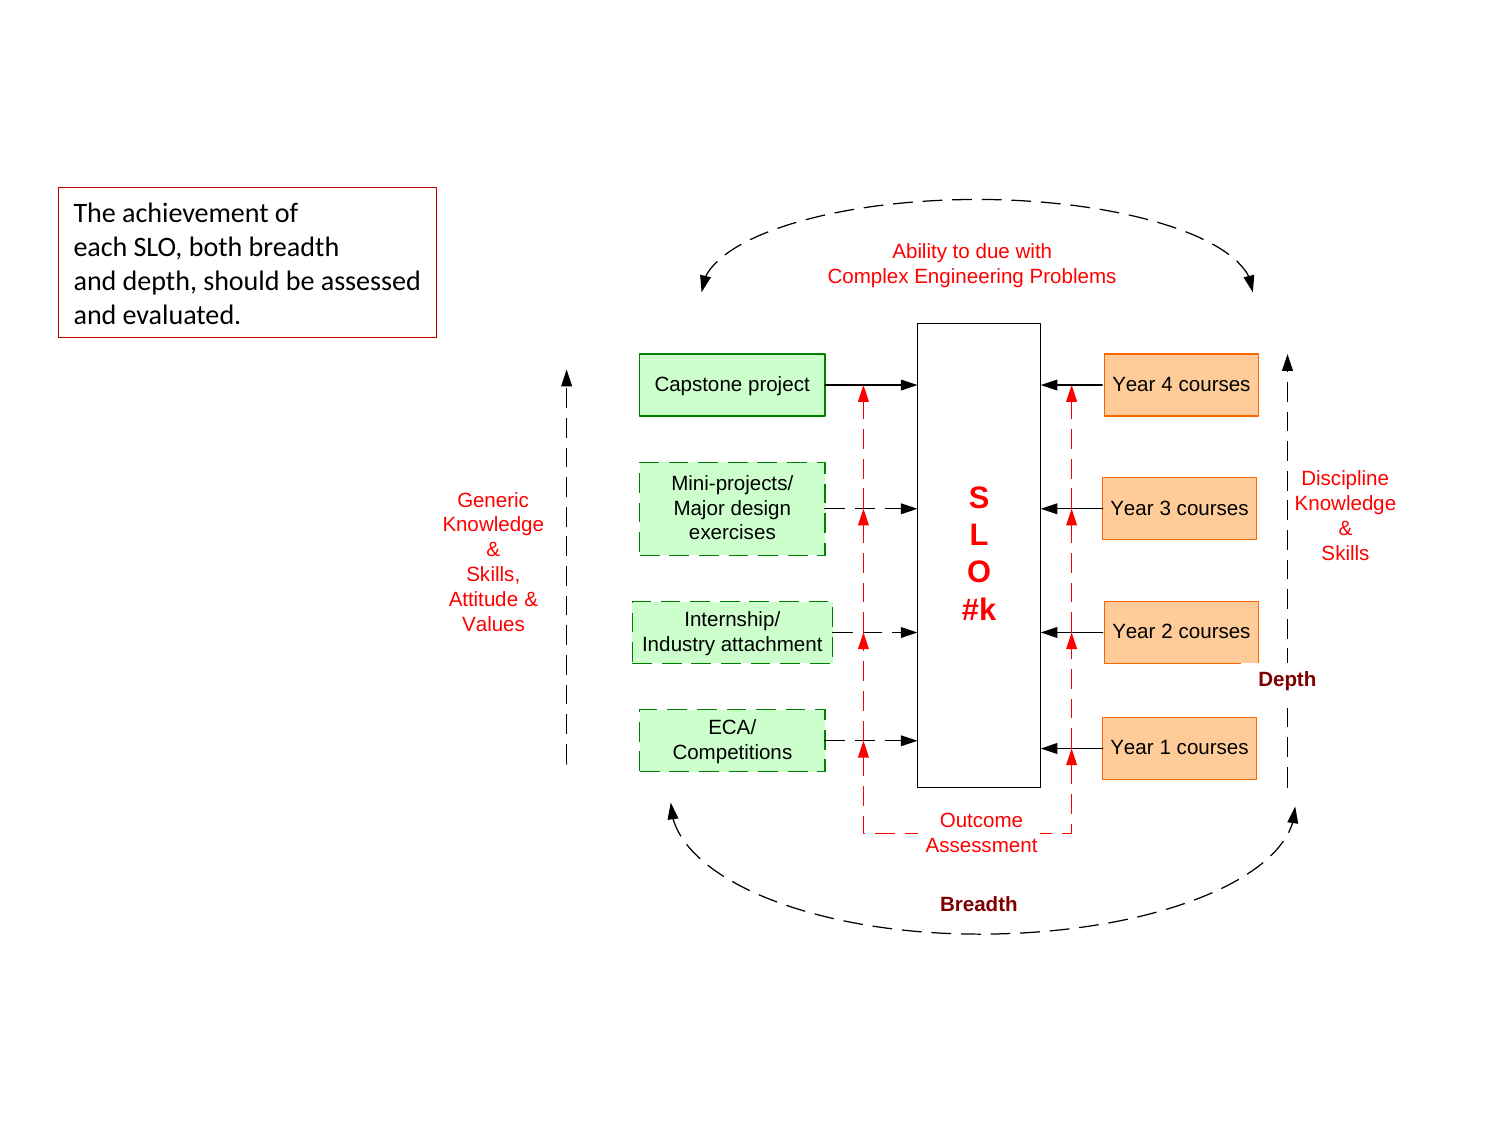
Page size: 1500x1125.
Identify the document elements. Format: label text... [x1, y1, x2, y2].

picture [440, 196, 1399, 937]
text_box The achievement of each SLO, both breadth and depth, should be assessed and evaluated. [58, 187, 437, 338]
